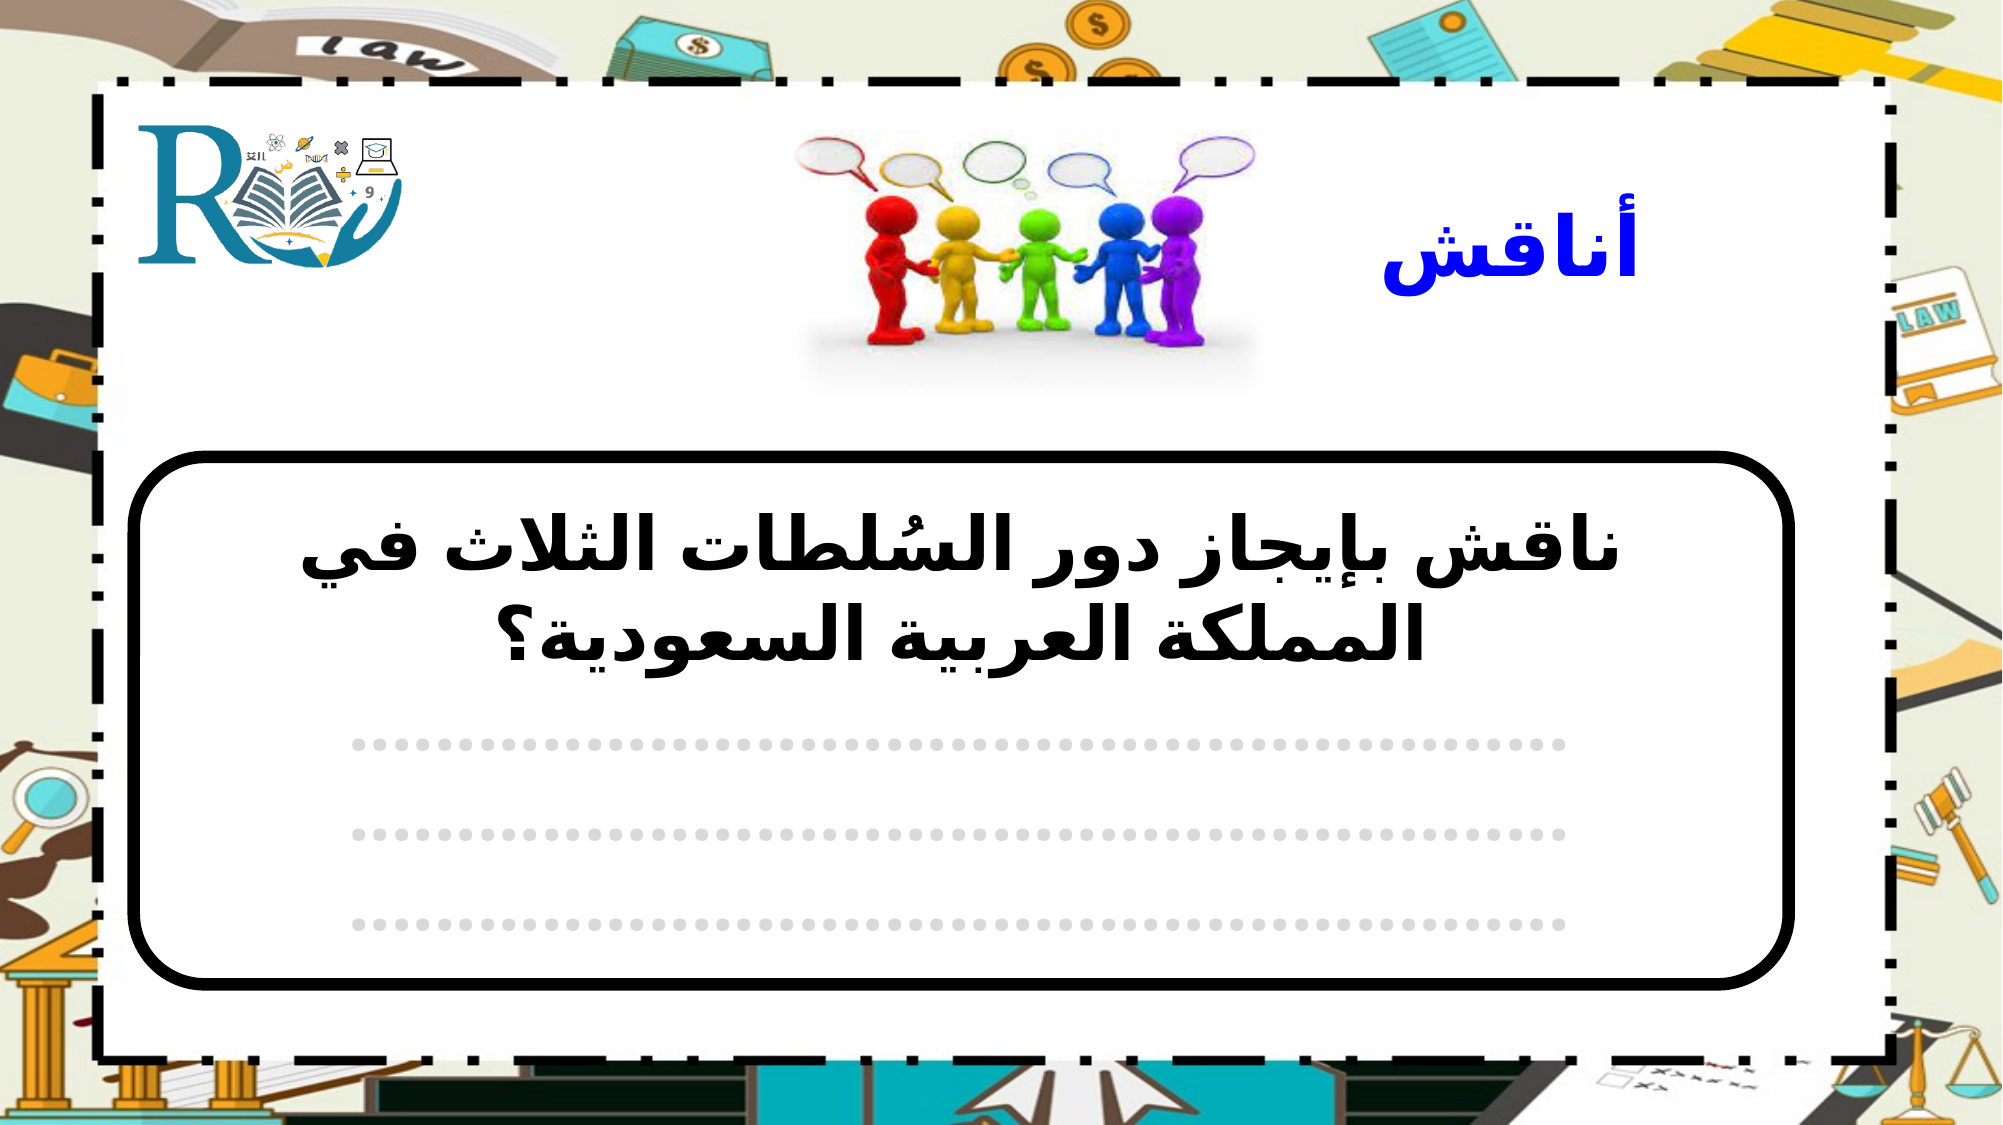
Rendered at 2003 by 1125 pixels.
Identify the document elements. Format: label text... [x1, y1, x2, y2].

text_box أناقش [1305, 187, 1716, 298]
text_box ناقش بإيجاز دور السُلطات الثلاث في المملكة العربية السعودية؟ ......................................................... ......................................................... ......................................................... [132, 455, 1790, 986]
picture [0, 0, 2003, 1125]
